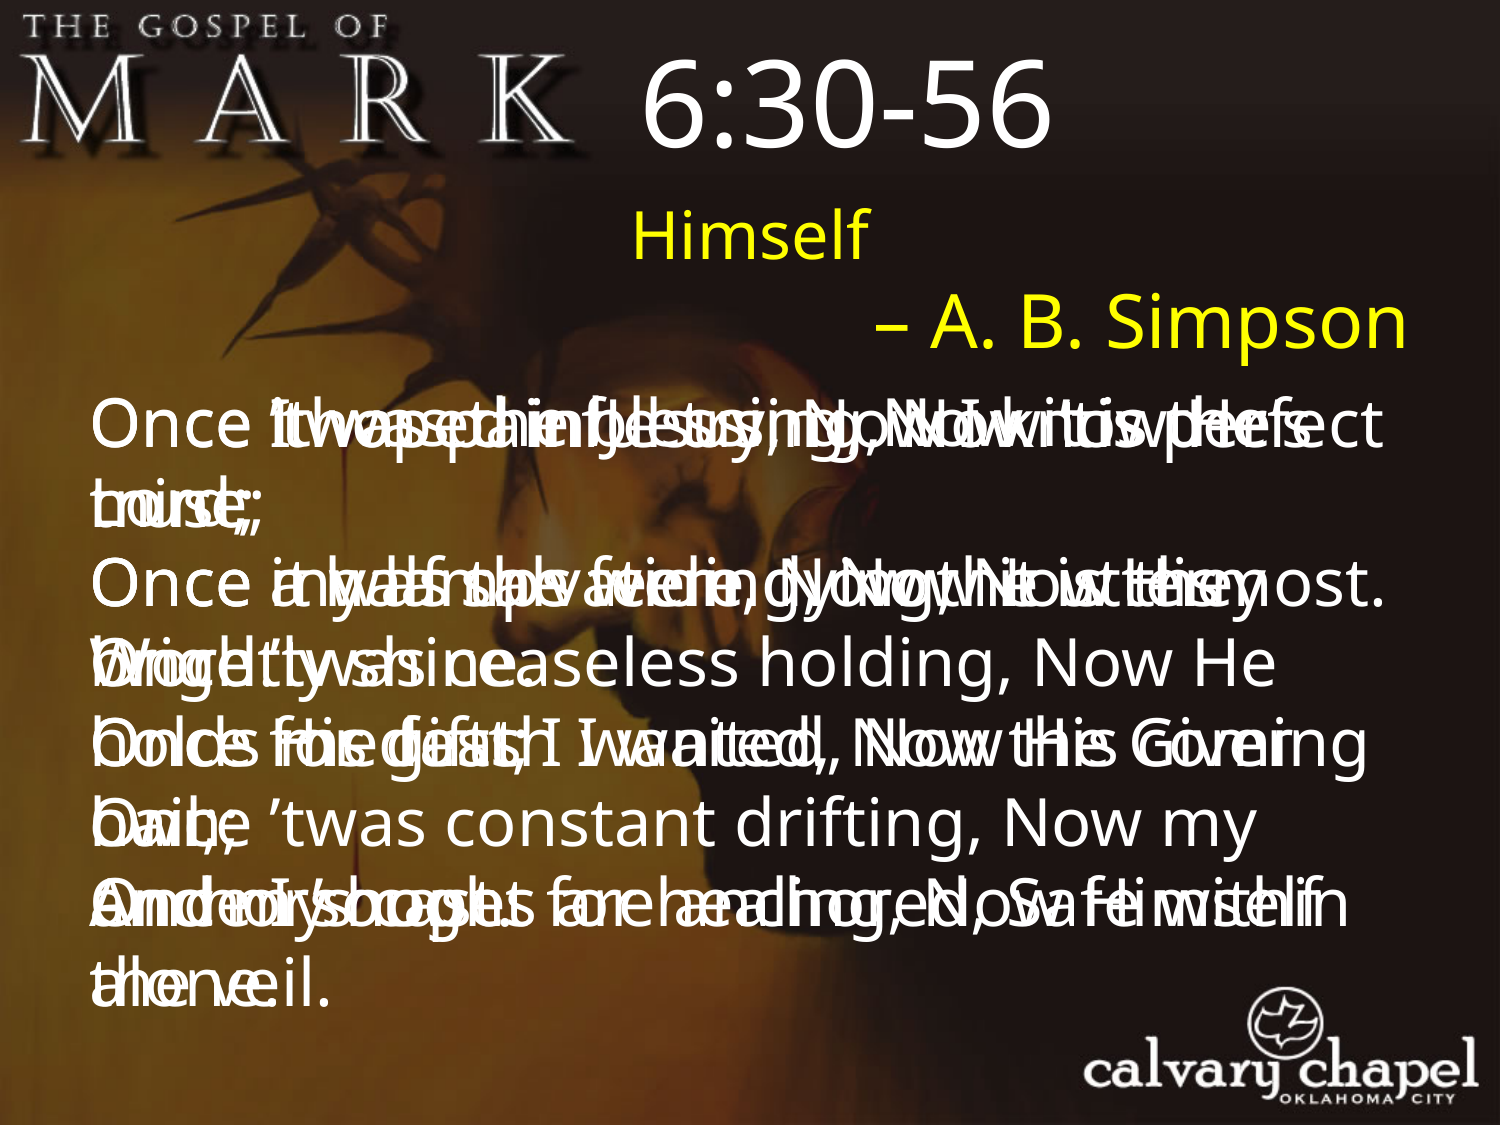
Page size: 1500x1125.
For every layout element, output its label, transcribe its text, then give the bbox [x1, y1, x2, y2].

text_box Himself – A. B. Simpson [74, 185, 1425, 371]
text_box Once I hoped in Jesus, Now I know He’s mine; Once my lamps were dying, Now they brightly shine. Once for death I waited, Now His coming hail; And my hopes are anchored, Safe within the veil. [74, 372, 1425, 1028]
text_box 6:30-56 [624, 19, 1425, 179]
picture [0, 0, 1500, 1125]
